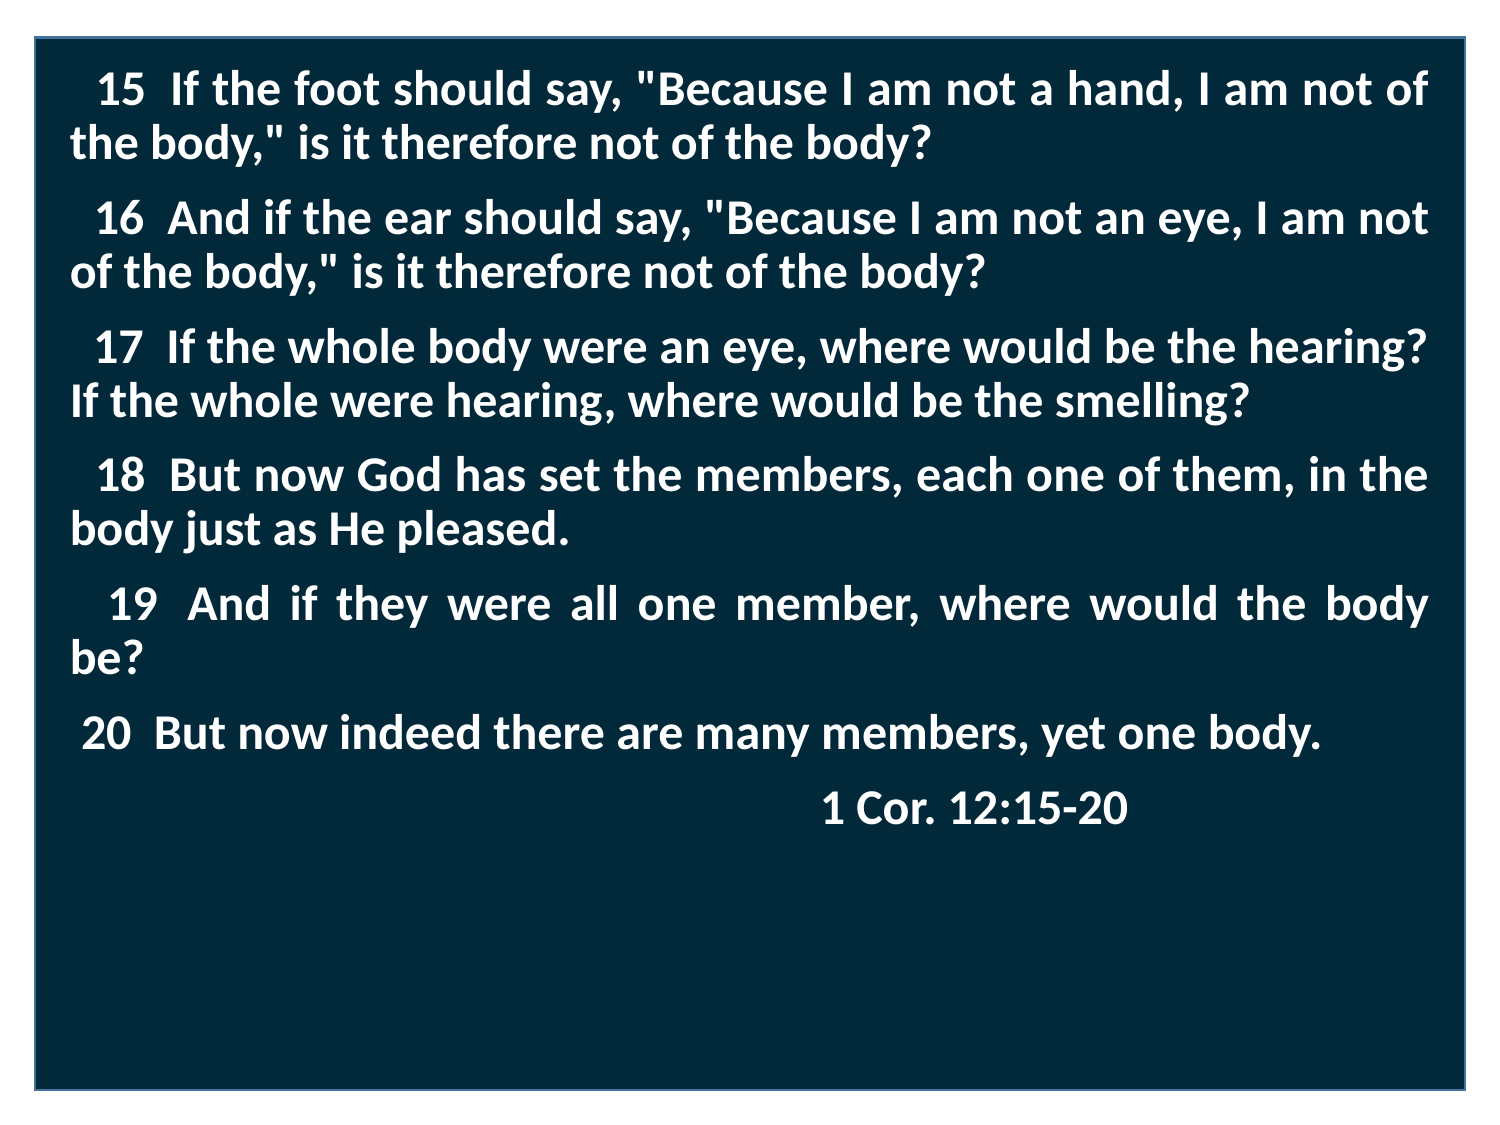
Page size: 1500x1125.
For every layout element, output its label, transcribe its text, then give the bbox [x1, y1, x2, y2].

subtitle 15 If the foot should say, "Because I am not a hand, I am not of the body," is it therefore not of the body? 16 And if the ear should say, "Because I am not an eye, I am not of the body," is it therefore not of the body? 17 If the whole body were an eye, where would be the hearing? If the whole were hearing, where would be the smelling? 18 But now God has set the members, each one of them, in the body just as He pleased. 19 And if they were all one member, where would the body be? 20 But now indeed there are many members, yet one body. 1 Cor. 12:15-20 [54, 54, 1446, 1078]
